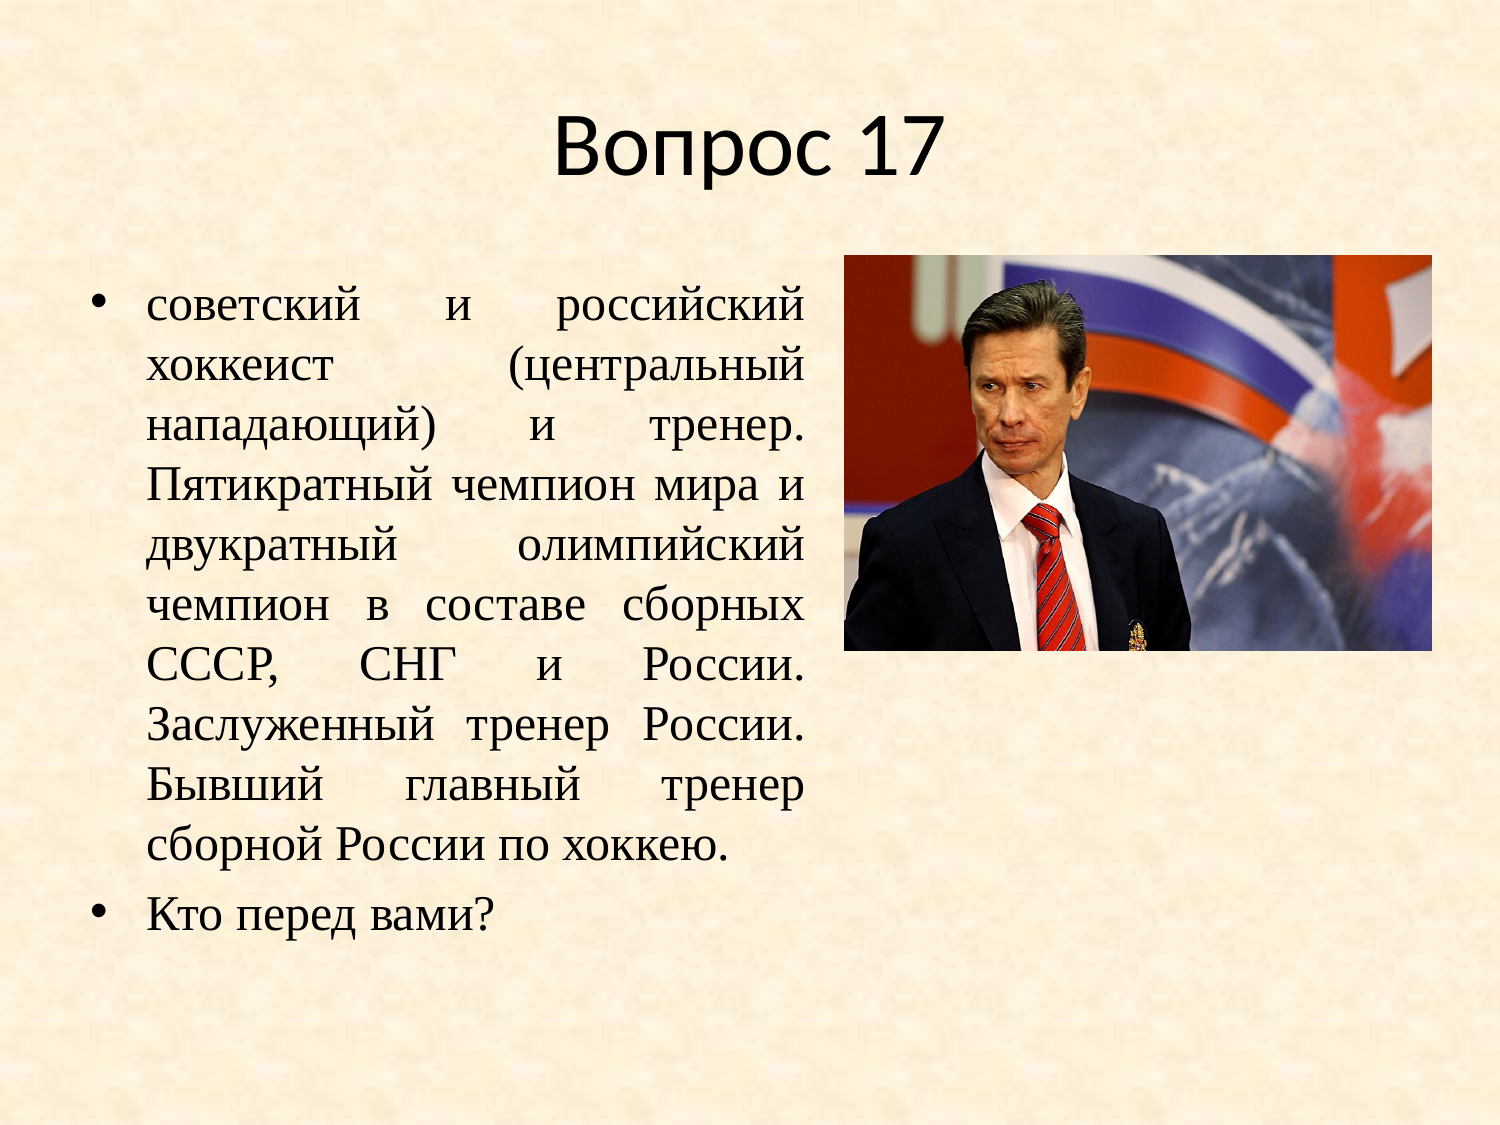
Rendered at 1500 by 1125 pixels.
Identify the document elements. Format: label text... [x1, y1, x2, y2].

list советский и российский хоккеист (центральный нападающий) и тренер. Пятикратный чемпион мира и двукратный олимпийский чемпион в составе сборных СССР, СНГ и России. Заслуженный тренер России. Бывший главный тренер сборной России по хоккею. Кто перед вами? [75, 262, 821, 1005]
title Вопрос 17 [75, 45, 1425, 233]
picture [0, 0, 1500, 1125]
